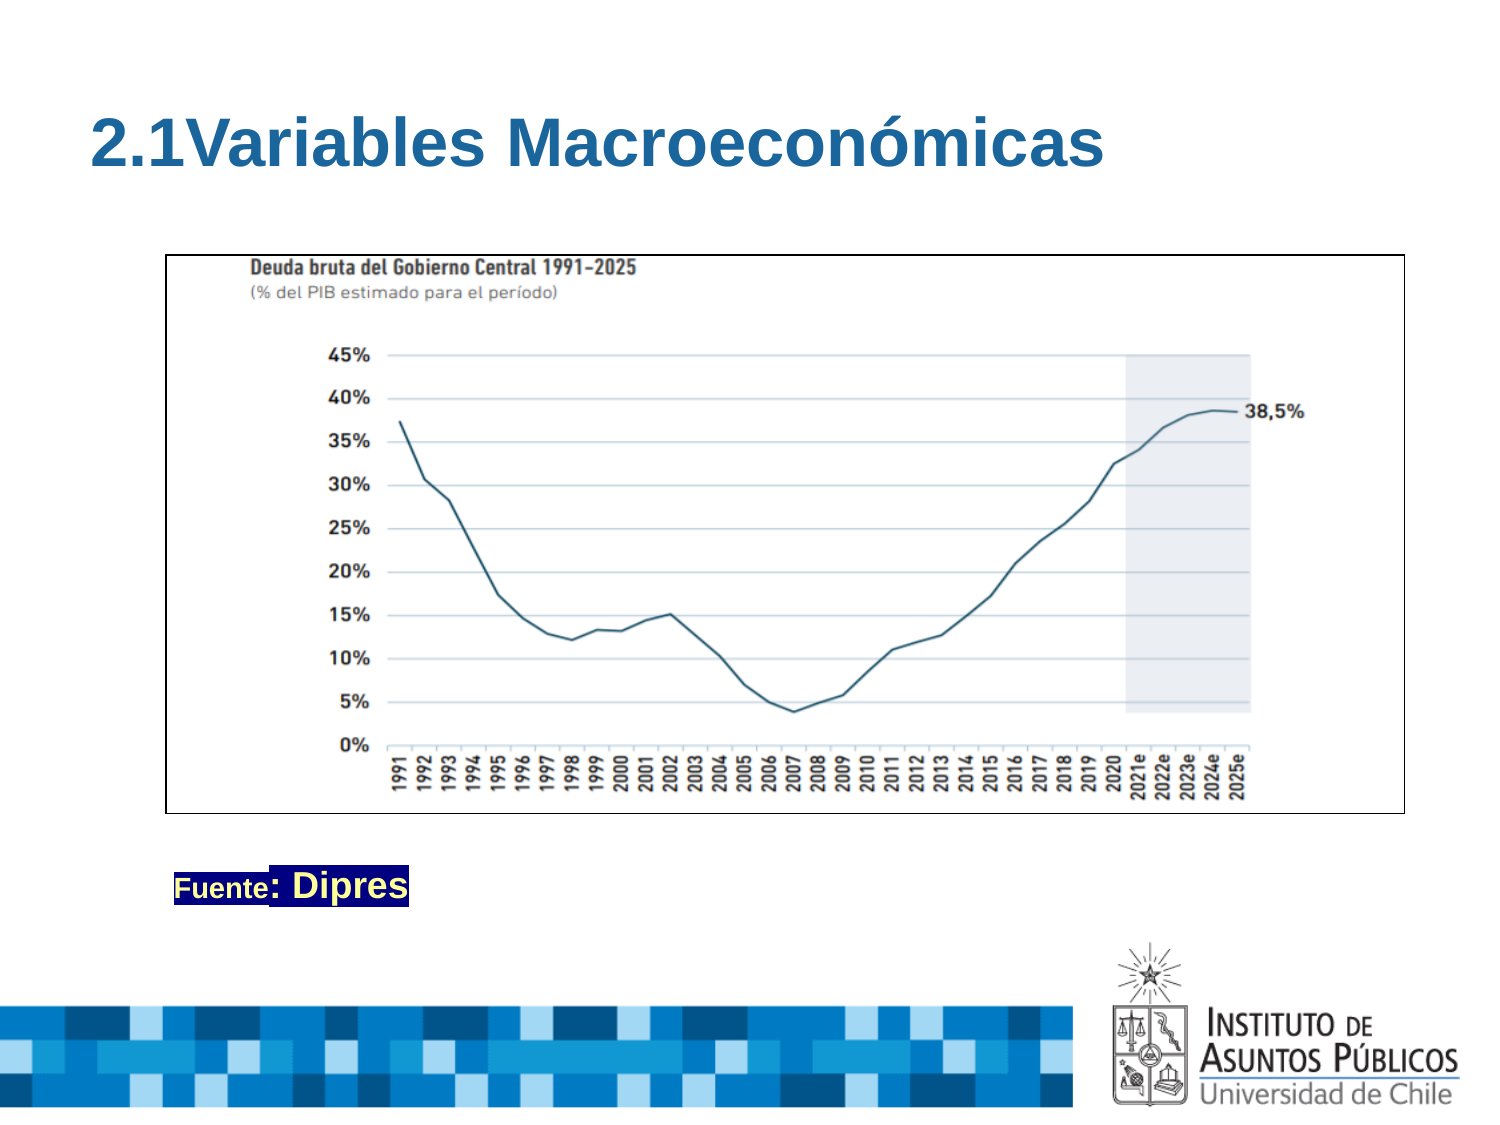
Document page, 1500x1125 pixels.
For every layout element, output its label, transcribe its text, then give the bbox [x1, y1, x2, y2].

title 2.1Variables Macroeconómicas [74, 44, 1426, 233]
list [166, 255, 1404, 813]
picture [0, 0, 1500, 1125]
text_box Fuente: Dipres [158, 853, 1088, 914]
